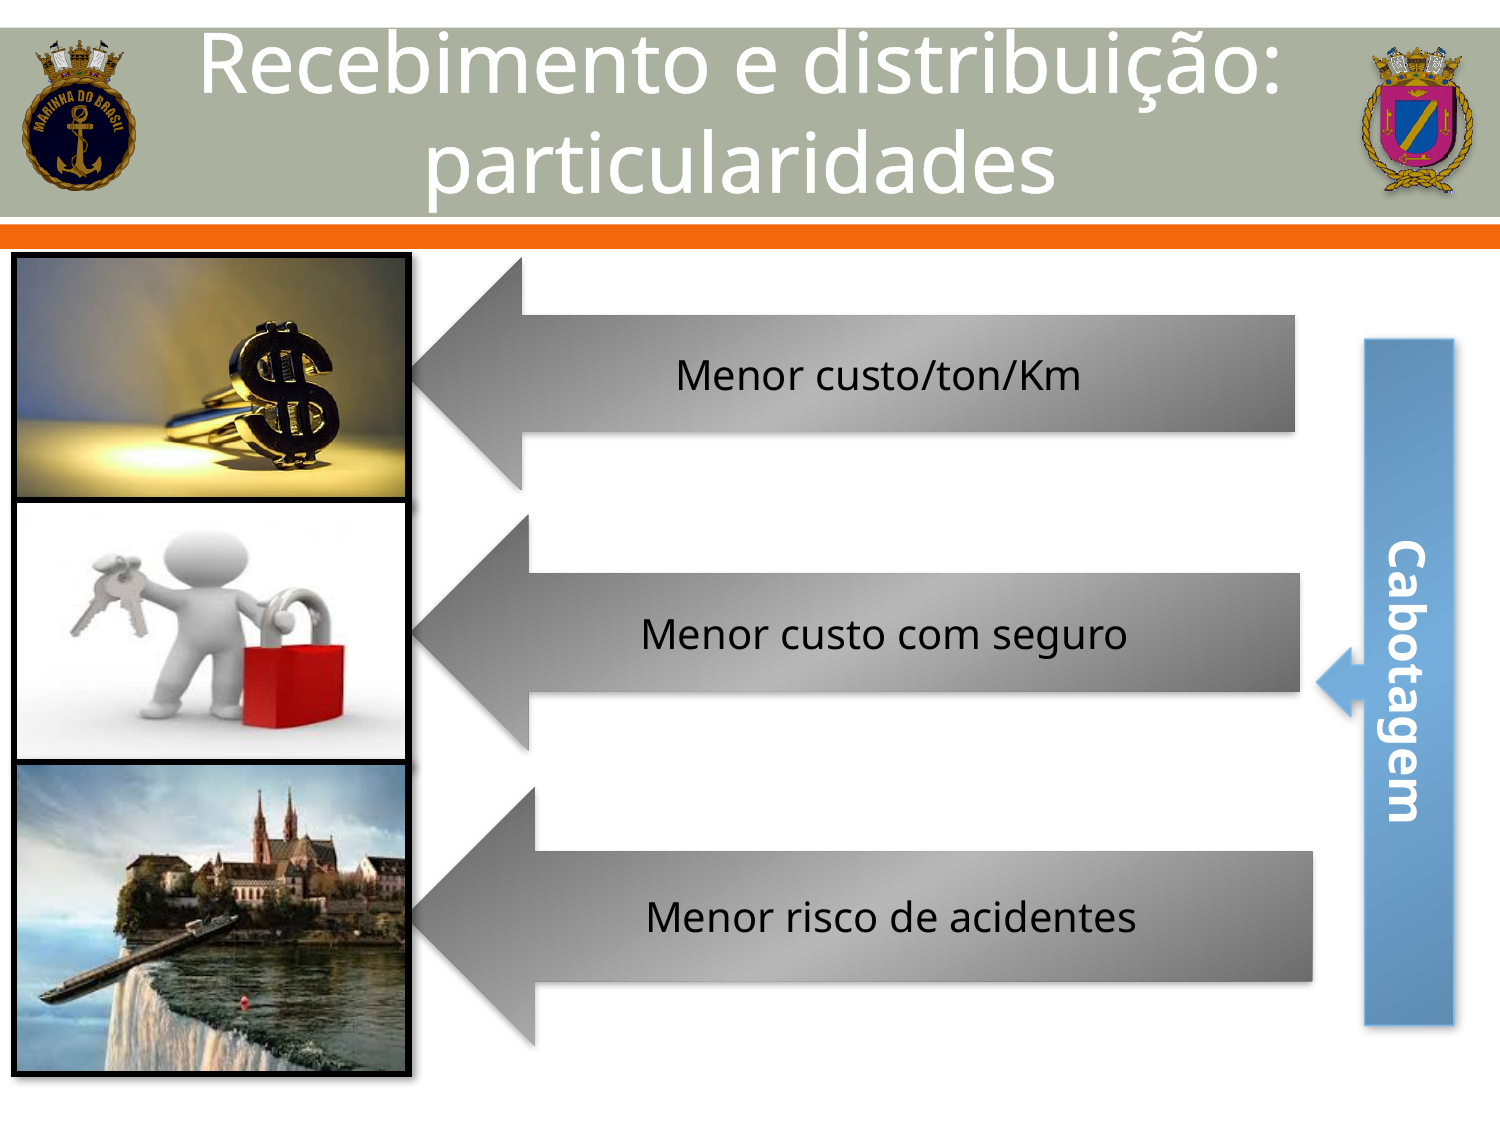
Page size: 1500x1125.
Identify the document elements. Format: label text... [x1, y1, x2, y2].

text_box Menor custo com seguro [422, 513, 1301, 751]
title Recebimento e distribuição: particularidades [140, 39, 1416, 179]
picture [17, 764, 406, 1072]
text_box Menor risco de acidentes [422, 786, 1313, 1047]
picture [17, 257, 406, 762]
text_box Menor custo/ton/Km [422, 256, 1296, 491]
picture [22, 40, 137, 191]
picture [1362, 46, 1473, 193]
text_box Cabotagem [1315, 338, 1455, 1027]
